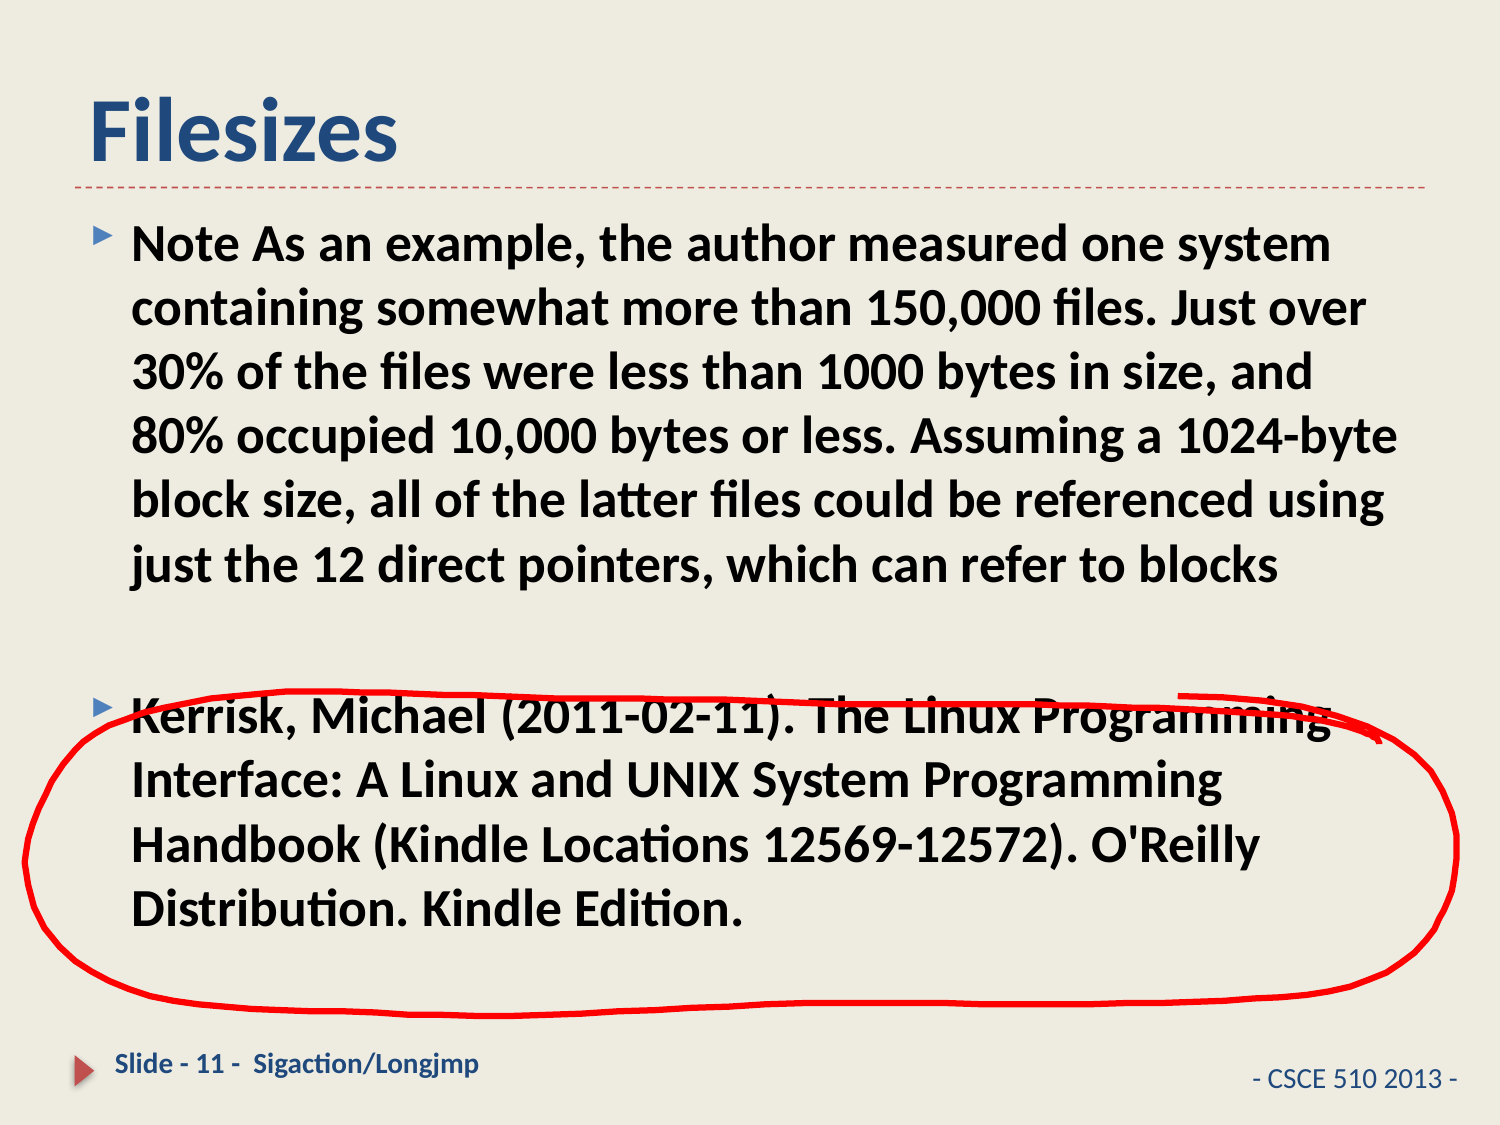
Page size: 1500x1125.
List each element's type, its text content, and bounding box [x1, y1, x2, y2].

title Filesizes [75, 24, 1425, 188]
slide_number - CSCE 510 2013 - [1237, 1052, 1488, 1113]
list Note As an example, the author measured one system containing somewhat more than 150,000 files. Just over 30% of the files were less than 1000 bytes in size, and 80% occupied 10,000 bytes or less. Assuming a 1024-byte block size, all of the latter files could be referenced using just the 12 direct pointers, which can refer to blocks Kerrisk, Michael (2011-02-11). The Linux Programming Interface: A Linux and UNIX System Programming Handbook (Kindle Locations 12569-12572). O'Reilly Distribution. Kindle Edition. [686, 944, 1425, 1010]
slide_number Slide - 11 - Sigaction/Longjmp [99, 1037, 538, 1098]
list Note As an example, the author measured one system containing somewhat more than 150,000 files. Just over 30% of the files were less than 1000 bytes in size, and 80% occupied 10,000 bytes or less. Assuming a 1024-byte block size, all of the latter files could be referenced using just the 12 direct pointers, which can refer to blocks Kerrisk, Michael (2011-02-11). The Linux Programming Interface: A Linux and UNIX System Programming Handbook (Kindle Locations 12569-12572). O'Reilly Distribution. Kindle Edition. [75, 200, 1425, 763]
text_box [23, 690, 1458, 1017]
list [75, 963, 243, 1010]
